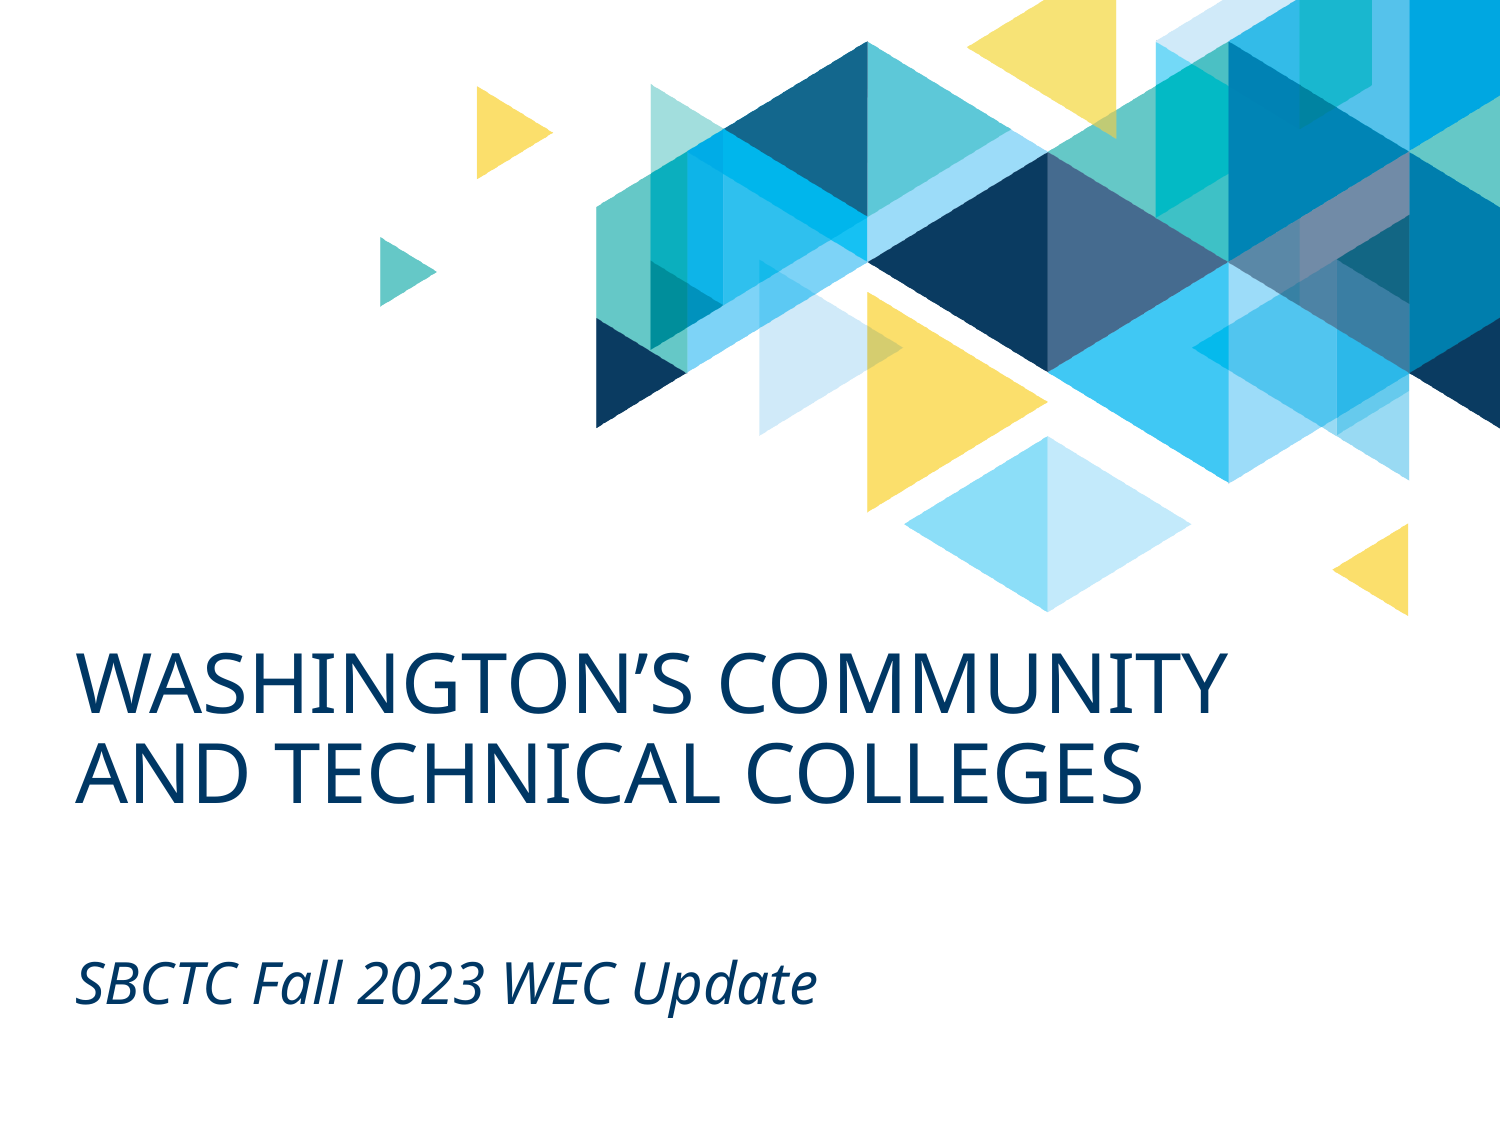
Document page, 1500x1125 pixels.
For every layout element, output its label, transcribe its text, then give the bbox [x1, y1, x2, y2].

picture [1409, 97, 1500, 206]
picture [380, 0, 1500, 616]
title Washington’s Community and technical colleges [60, 633, 1429, 798]
list SBCTC Fall 2023 WEC Update [60, 946, 1342, 1071]
